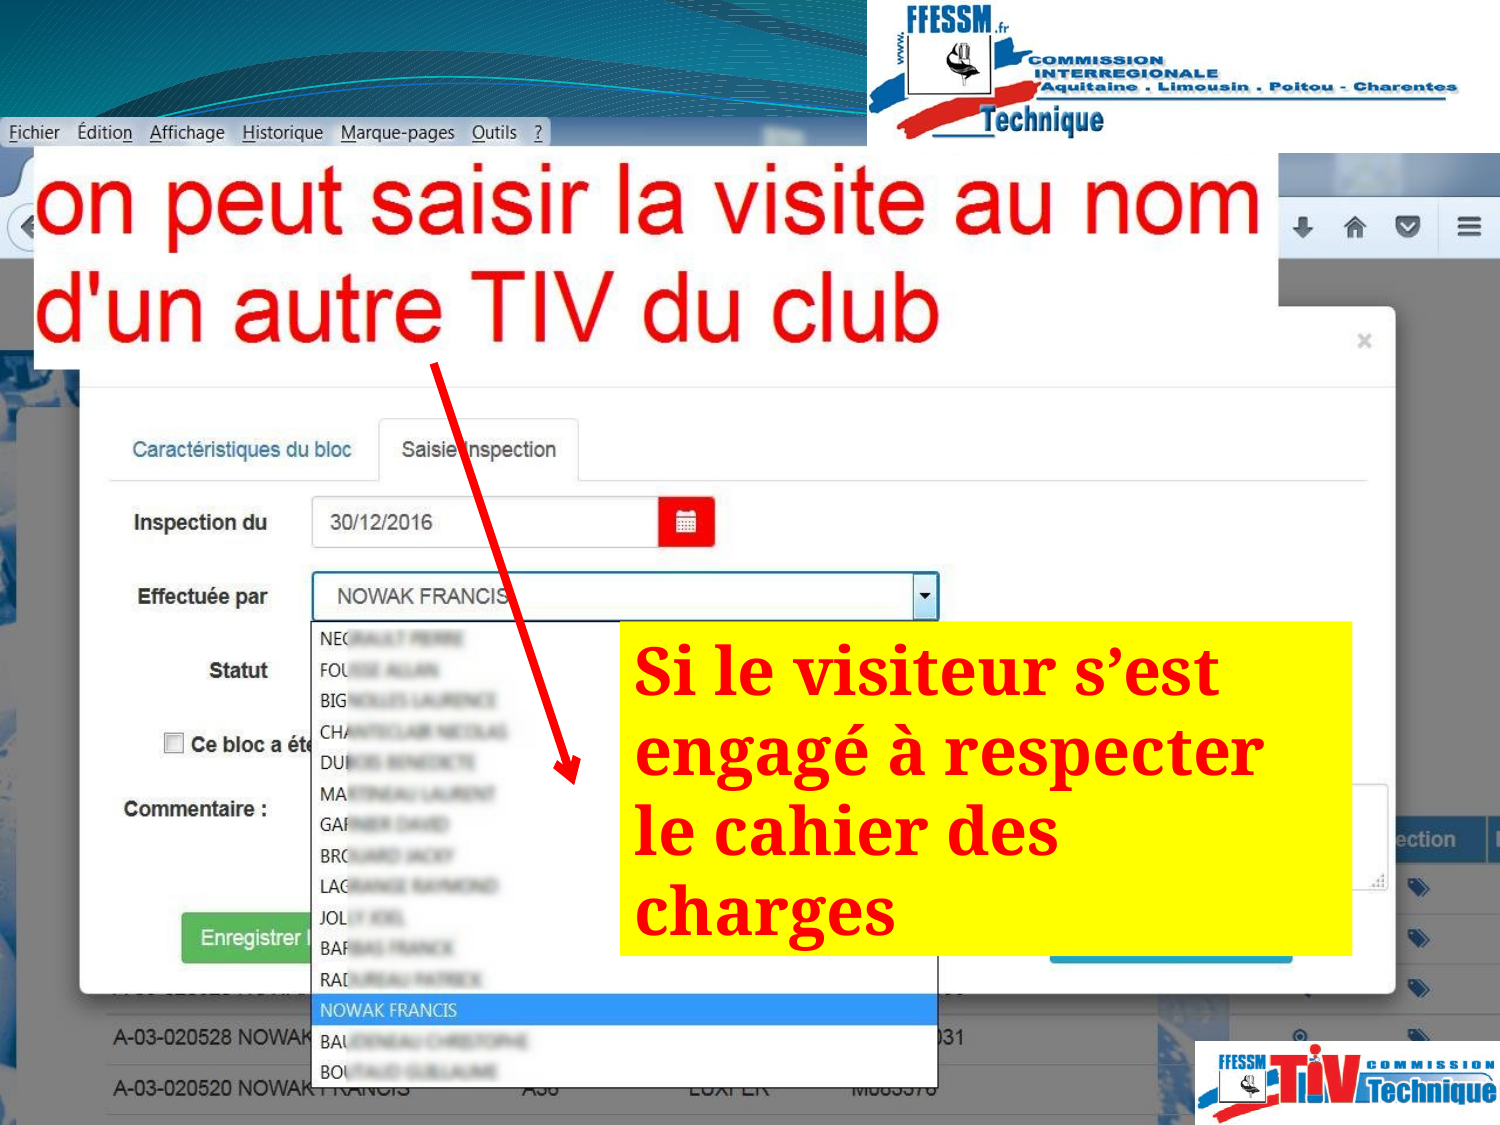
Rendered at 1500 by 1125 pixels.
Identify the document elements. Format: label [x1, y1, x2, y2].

text_box [292, 503, 716, 645]
picture [866, 0, 1500, 153]
picture [0, 116, 1500, 1125]
